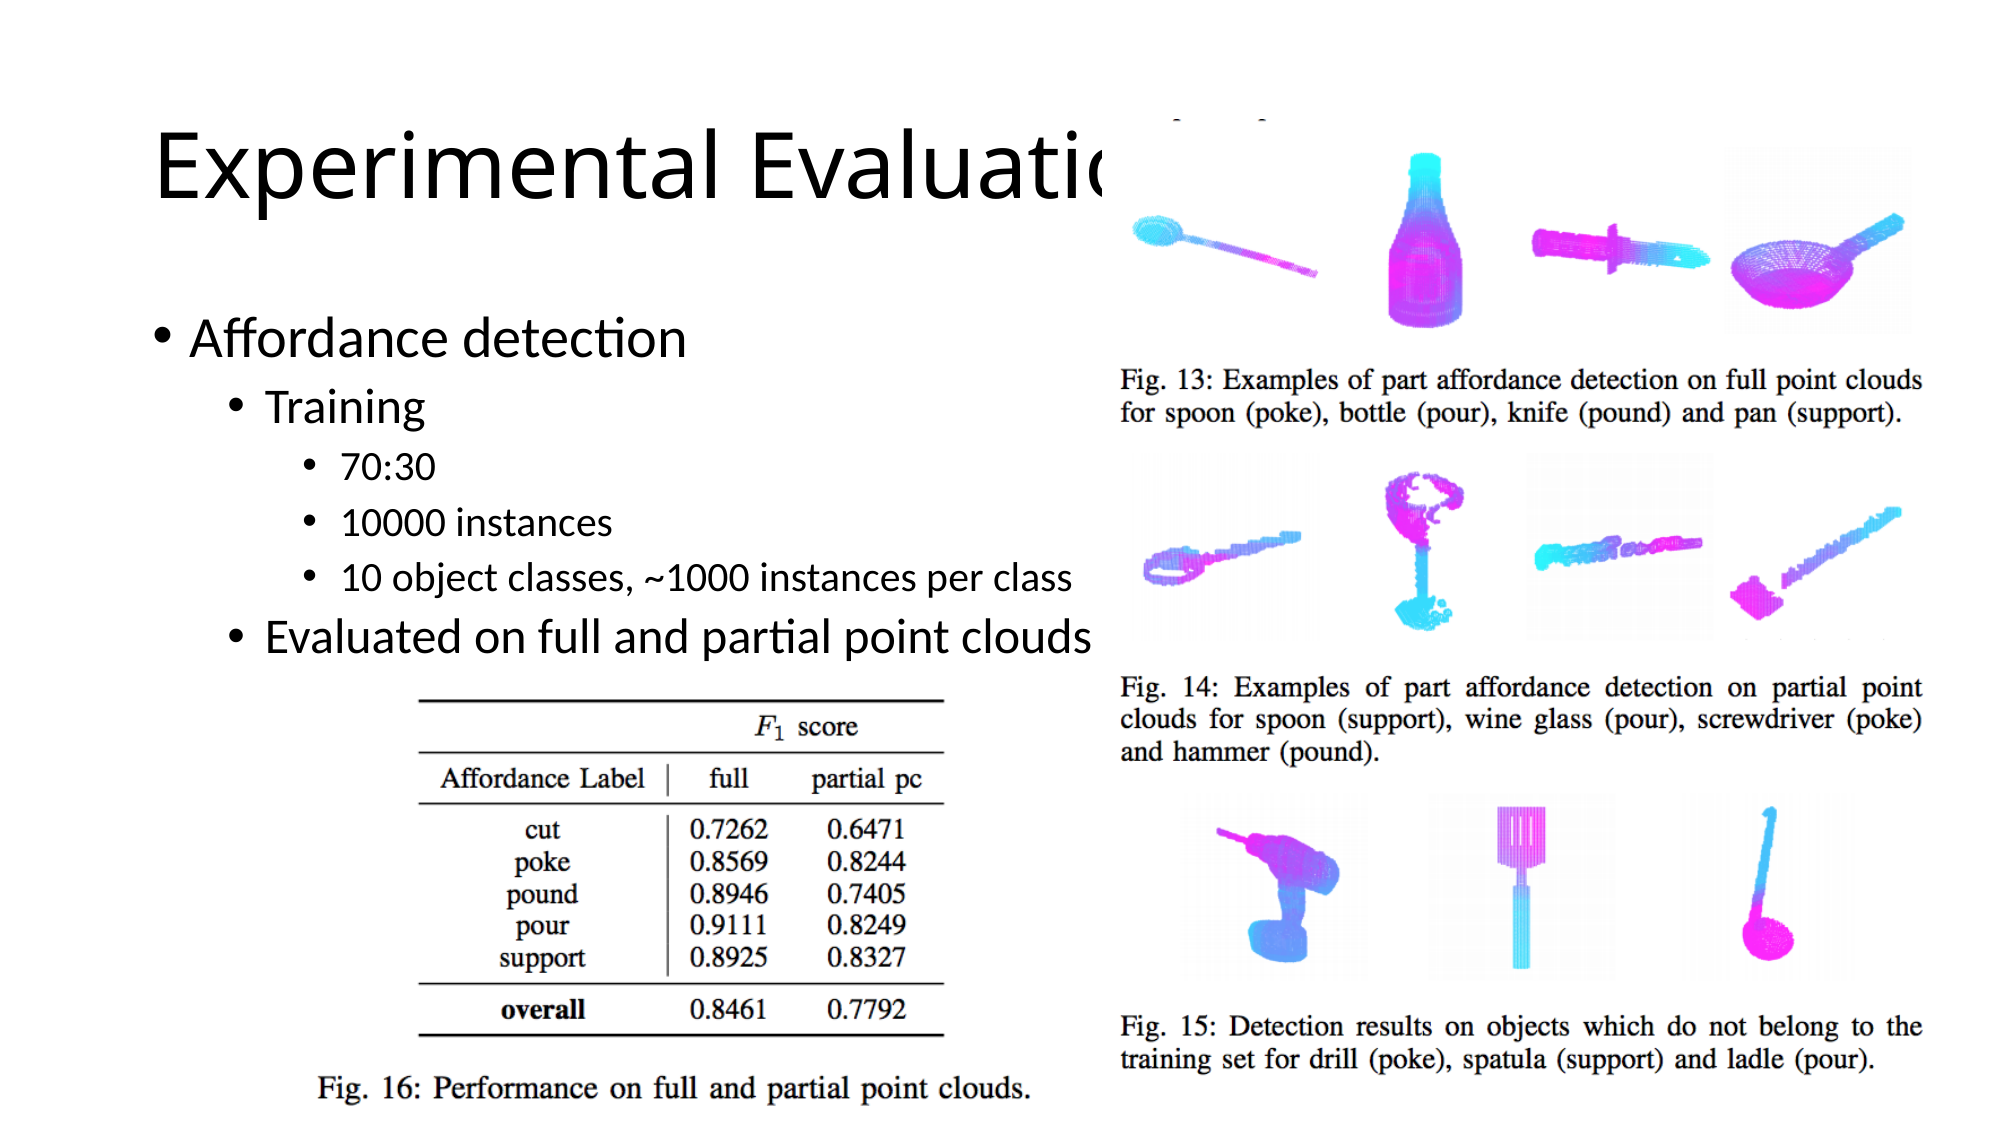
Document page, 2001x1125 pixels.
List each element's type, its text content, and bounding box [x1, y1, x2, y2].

list Affordance detection Training 70:30 10000 instances 10 object classes, ~1000 instances per class Evaluated on full and partial point clouds [137, 299, 1102, 1014]
picture [1102, 119, 1943, 1091]
picture [297, 697, 1050, 1125]
title Experimental Evaluation [137, 59, 1863, 278]
